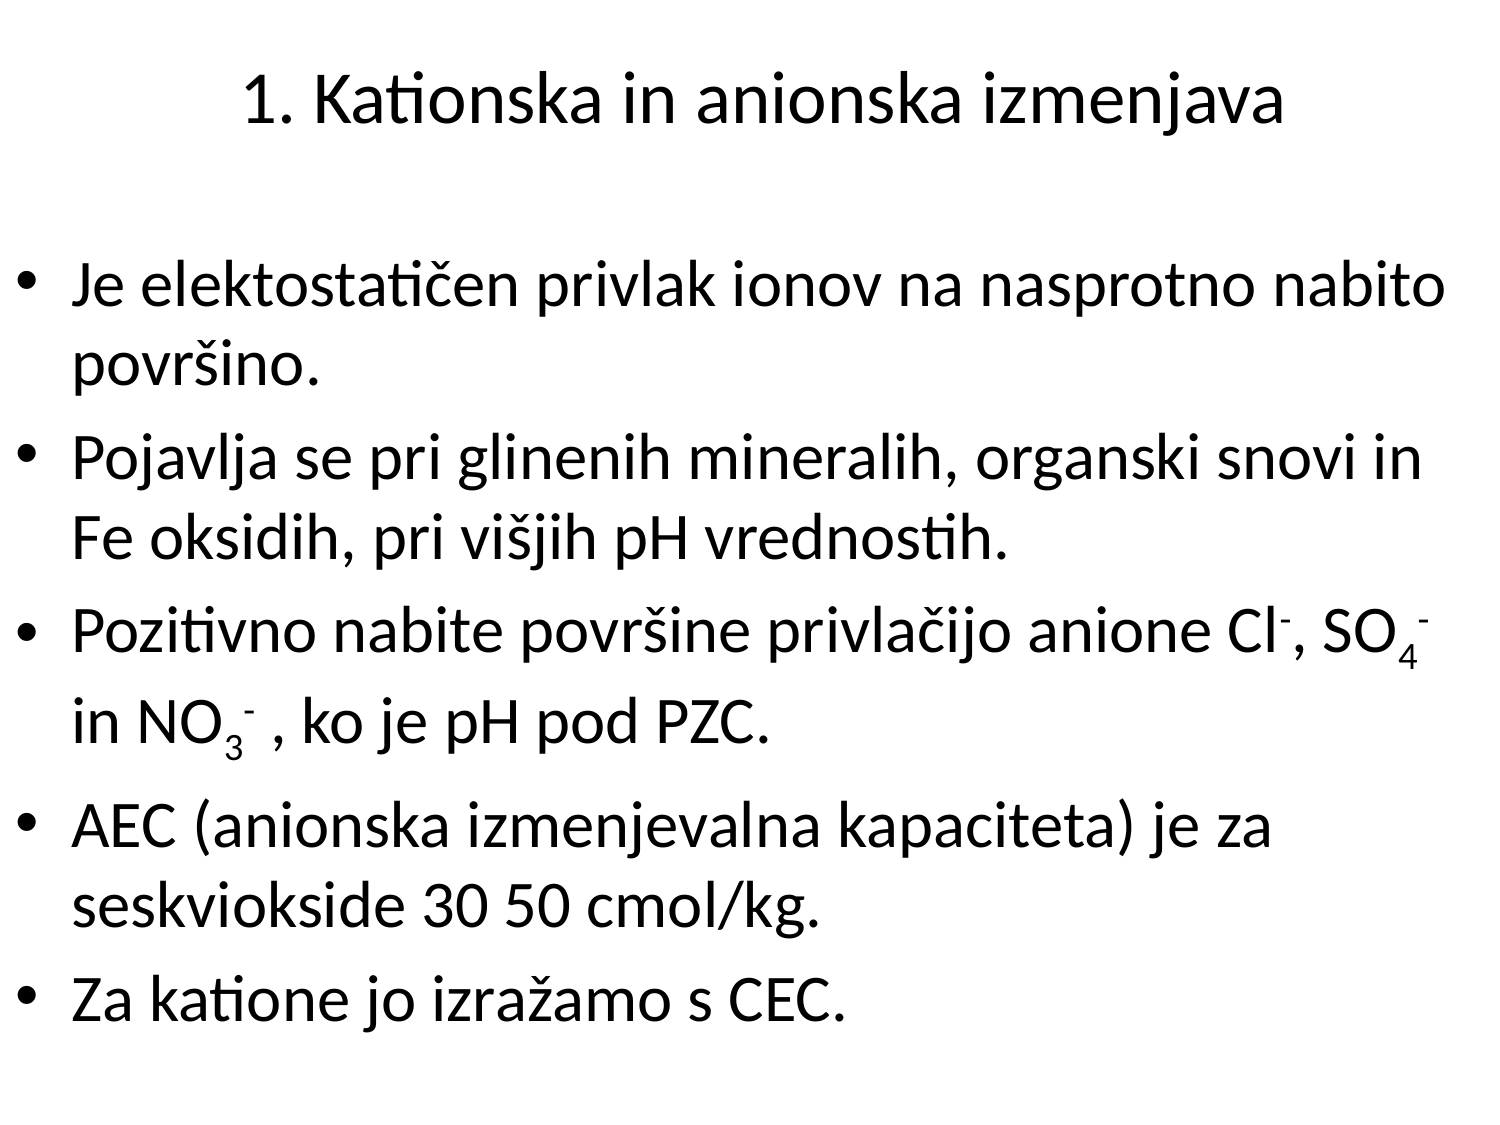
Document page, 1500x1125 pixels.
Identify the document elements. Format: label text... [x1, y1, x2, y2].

title 1. Kationska in anionska izmenjava [88, 0, 1439, 188]
list Je elektostatičen privlak ionov na nasprotno nabito površino. Pojavlja se pri glinenih mineralih, organski snovi in Fe oksidih, pri višjih pH vrednostih. Pozitivno nabite površine privlačijo anione Cl-, SO4- in NO3- , ko je pH pod PZC. AEC (anionska izmenjevalna kapaciteta) je za seskviokside 30 50 cmol/kg. Za katione jo izražamo s CEC. [0, 231, 1500, 1125]
